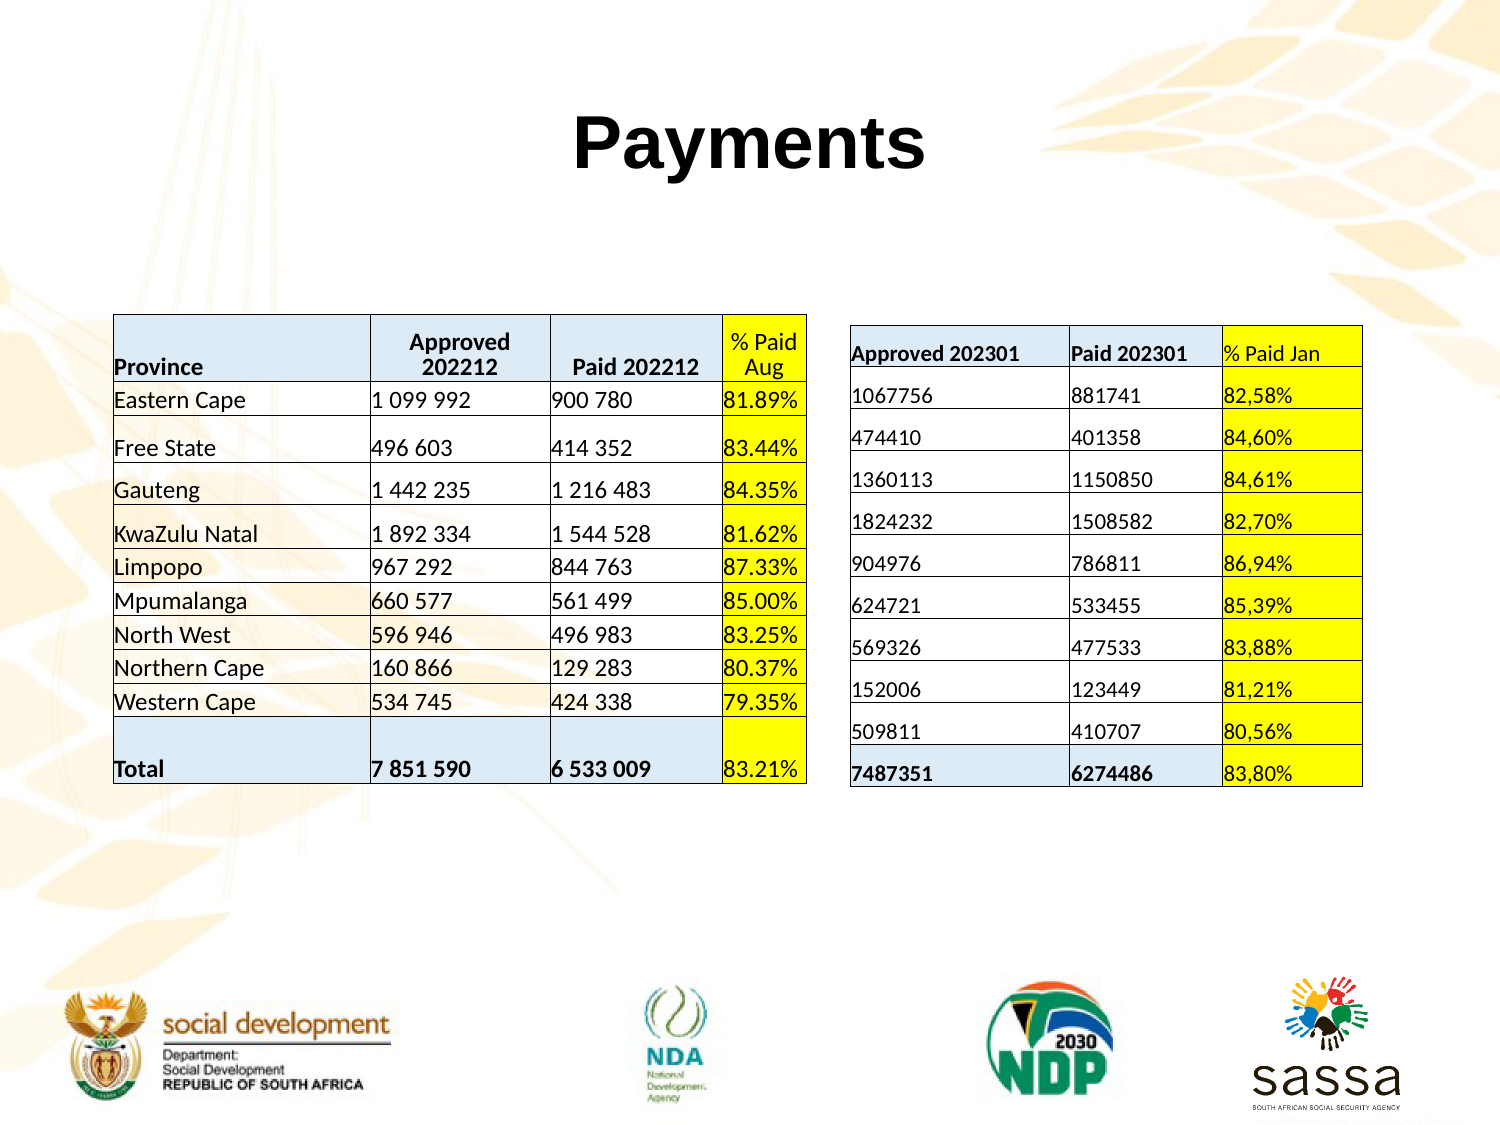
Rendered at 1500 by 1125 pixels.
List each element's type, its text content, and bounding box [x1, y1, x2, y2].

table_cell 87.33% [723, 549, 806, 582]
table_cell 86,94% [1223, 535, 1362, 576]
table_cell 1067756 [851, 367, 1069, 408]
table_cell Limpopo [114, 549, 370, 582]
table_cell 6 533 009 [551, 717, 722, 783]
table_cell 561 499 [551, 583, 722, 615]
table_cell 881741 [1070, 367, 1222, 408]
table_cell 624721 [851, 577, 1069, 618]
table_header Approved 202212 [371, 315, 550, 381]
table_cell Eastern Cape [114, 382, 370, 415]
table_cell 80,56% [1223, 703, 1362, 744]
table_cell 844 763 [551, 549, 722, 582]
table_cell 496 983 [551, 616, 722, 649]
table_cell Western Cape [114, 684, 370, 716]
table_cell 6274486 [1070, 745, 1222, 786]
title Payments [75, 45, 1425, 233]
table_cell 596 946 [371, 616, 550, 649]
table_cell Gauteng [114, 463, 370, 504]
table_cell 534 745 [371, 684, 550, 716]
table_cell 81.89% [723, 382, 806, 415]
table_cell 83.25% [723, 616, 806, 649]
table_cell Total [114, 717, 370, 783]
table_cell 83.21% [723, 717, 806, 783]
table_header % Paid Jan [1223, 326, 1362, 366]
table_cell 1 544 528 [551, 505, 722, 548]
table_cell North West [114, 616, 370, 649]
table_cell 569326 [851, 619, 1069, 660]
table_header Approved 202301 [851, 326, 1069, 366]
table_cell KwaZulu Natal [114, 505, 370, 548]
table_cell 84,61% [1223, 451, 1362, 492]
table_cell 7487351 [851, 745, 1069, 786]
table_cell 80.37% [723, 650, 806, 683]
table_cell 900 780 [551, 382, 722, 415]
table_cell 84.35% [723, 463, 806, 504]
table_header Province [114, 315, 370, 381]
table_cell 1150850 [1070, 451, 1222, 492]
table_header % Paid Aug [723, 315, 806, 381]
table_cell 786811 [1070, 535, 1222, 576]
table_cell 79.35% [723, 684, 806, 716]
table_cell 83,88% [1223, 619, 1362, 660]
table_cell 160 866 [371, 650, 550, 683]
table_cell 1508582 [1070, 493, 1222, 534]
table_cell 81,21% [1223, 661, 1362, 702]
table_cell 410707 [1070, 703, 1222, 744]
table_cell 84,60% [1223, 409, 1362, 450]
table_cell 1 099 992 [371, 382, 550, 415]
table_cell 123449 [1070, 661, 1222, 702]
table_cell 85.00% [723, 583, 806, 615]
table_cell 1 442 235 [371, 463, 550, 504]
table_cell 7 851 590 [371, 717, 550, 783]
picture [0, 0, 1500, 1125]
table_cell 509811 [851, 703, 1069, 744]
table_cell 424 338 [551, 684, 722, 716]
table_cell 533455 [1070, 577, 1222, 618]
table_cell 81.62% [723, 505, 806, 548]
table_cell 152006 [851, 661, 1069, 702]
table_cell Free State [114, 416, 370, 462]
table_cell 1 892 334 [371, 505, 550, 548]
table_cell 477533 [1070, 619, 1222, 660]
table_cell 660 577 [371, 583, 550, 615]
table_header Paid 202301 [1070, 326, 1222, 366]
table_cell Northern Cape [114, 650, 370, 683]
table_cell 401358 [1070, 409, 1222, 450]
table_cell 1 216 483 [551, 463, 722, 504]
table_cell 967 292 [371, 549, 550, 582]
table_cell 496 603 [371, 416, 550, 462]
table_cell 85,39% [1223, 577, 1362, 618]
table_cell Mpumalanga [114, 583, 370, 615]
table_cell 474410 [851, 409, 1069, 450]
table_cell 414 352 [551, 416, 722, 462]
table_cell 83,80% [1223, 745, 1362, 786]
table_cell 1824232 [851, 493, 1069, 534]
table_cell 129 283 [551, 650, 722, 683]
table_cell 82,70% [1223, 493, 1362, 534]
table_cell 83.44% [723, 416, 806, 462]
table_header Paid 202212 [551, 315, 722, 381]
table_cell 904976 [851, 535, 1069, 576]
table_cell 82,58% [1223, 367, 1362, 408]
table_cell 1360113 [851, 451, 1069, 492]
